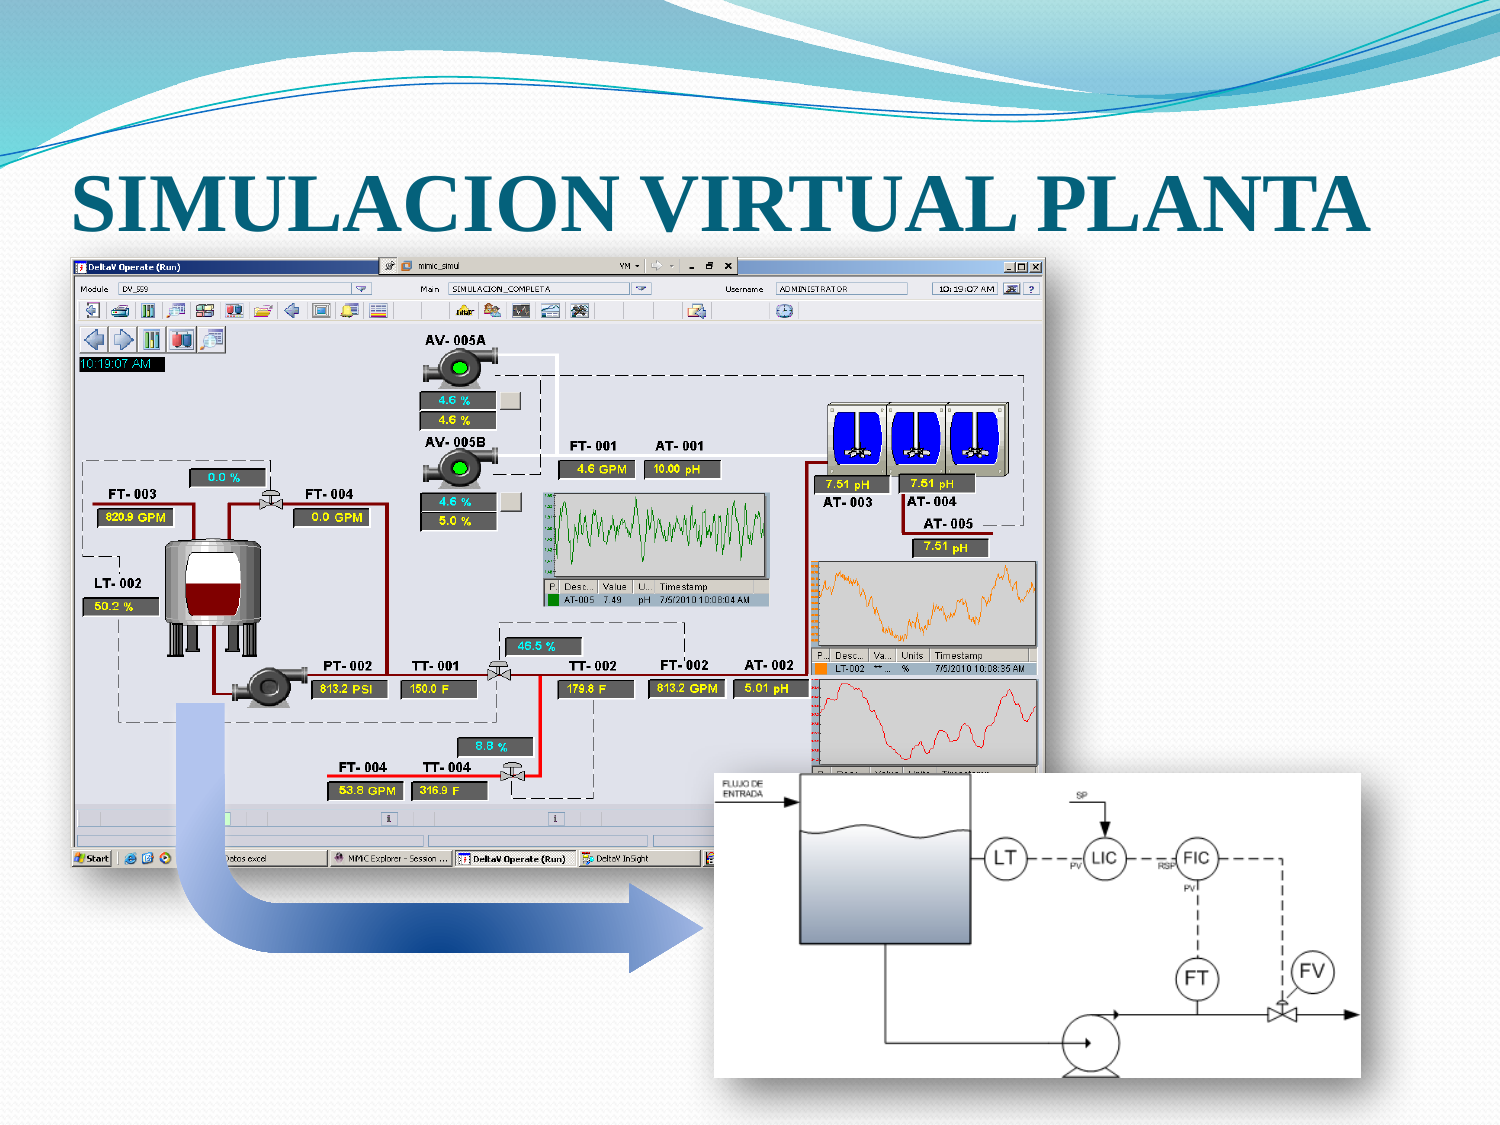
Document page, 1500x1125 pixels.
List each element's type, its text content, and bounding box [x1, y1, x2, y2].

title SIMULACION VIRTUAL PLANTA [70, 117, 1449, 248]
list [714, 773, 1361, 1079]
picture [70, 257, 1046, 868]
text_box [180, 881, 704, 973]
